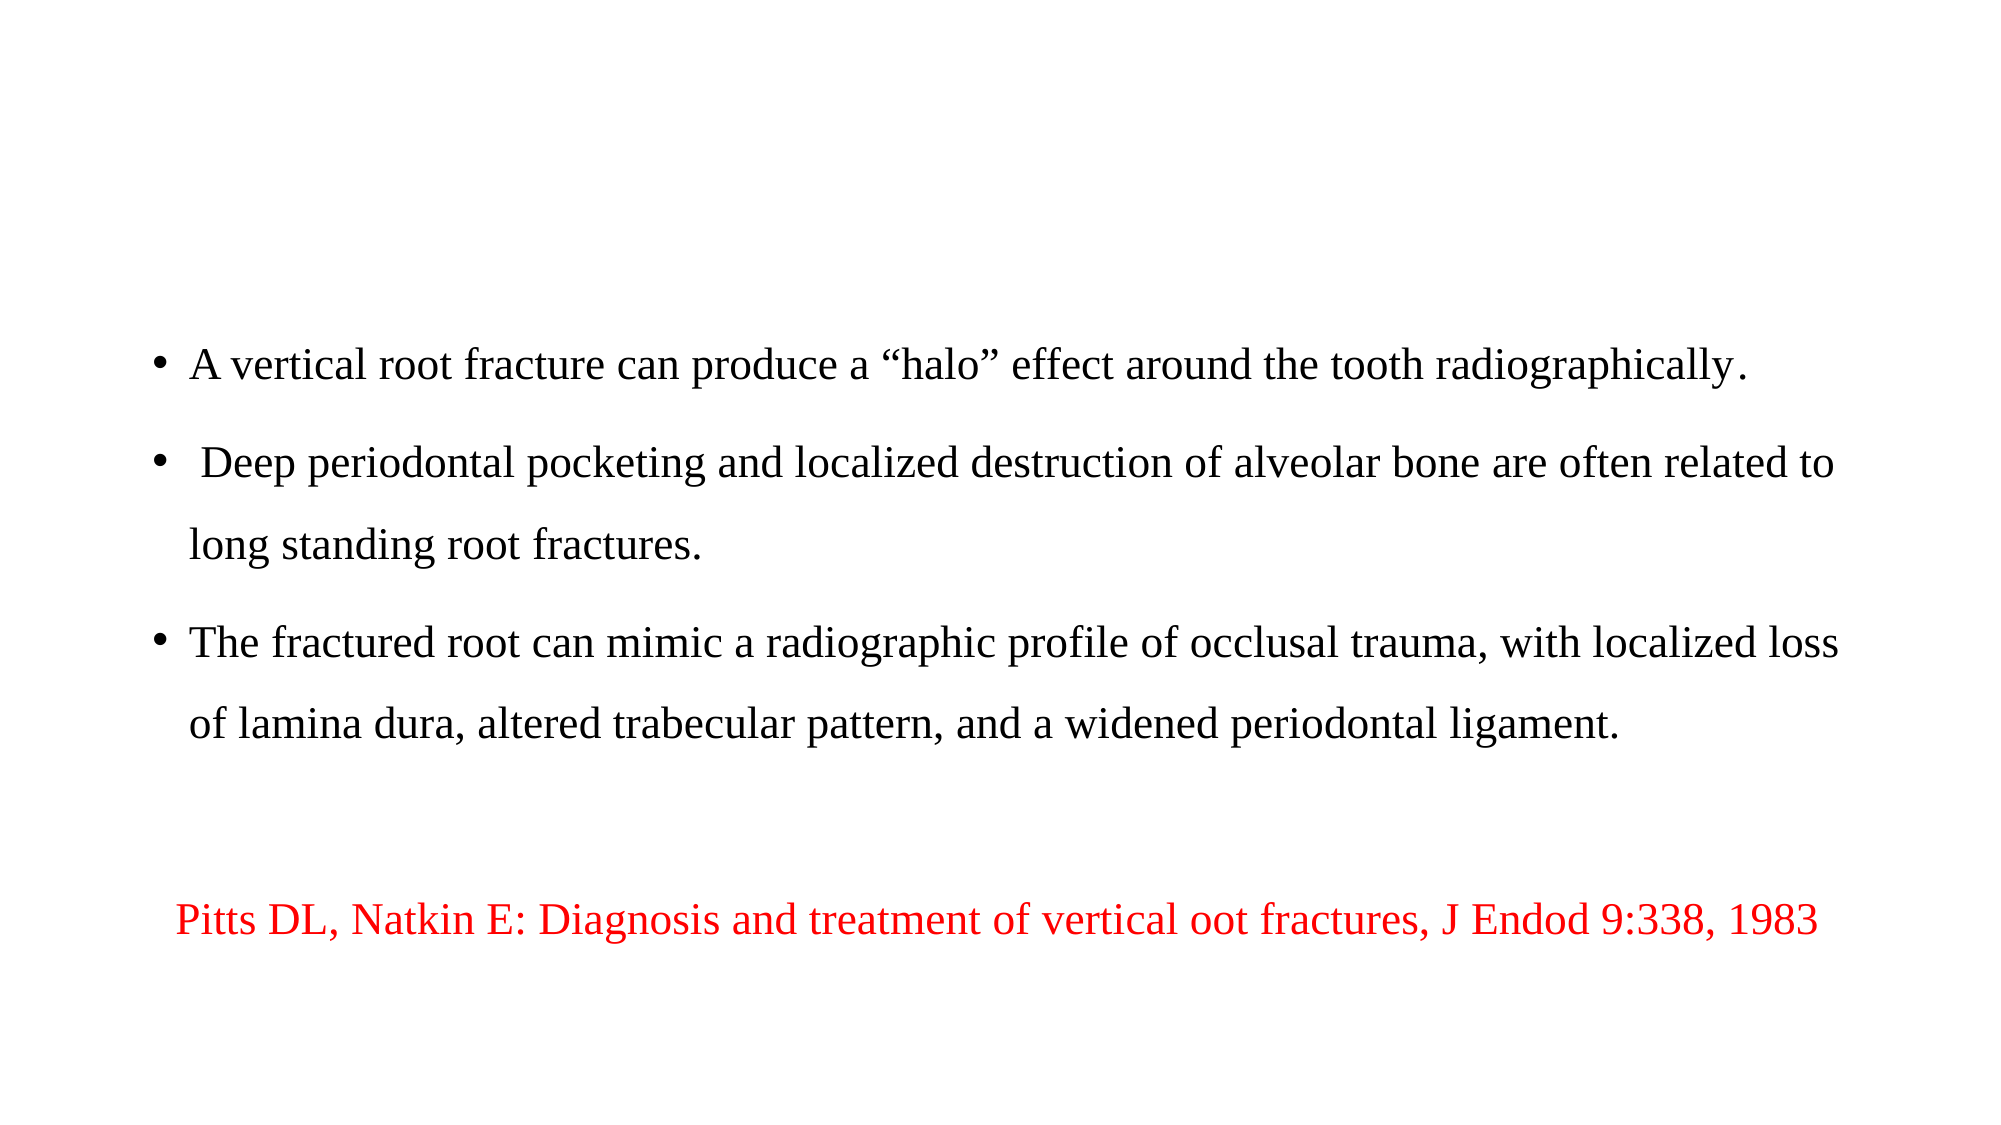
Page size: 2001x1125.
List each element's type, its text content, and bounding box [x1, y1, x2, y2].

list A vertical root fracture can produce a “halo” effect around the tooth radiographically. Deep periodontal pocketing and localized destruction of alveolar bone are often related to long standing root fractures. The fractured root can mimic a radiographic profile of occlusal trauma, with localized loss of lamina dura, altered trabecular pattern, and a widened periodontal ligament. Pitts DL, Natkin E: Diagnosis and treatment of vertical oot fractures, J Endod 9:338, 1983 [137, 299, 1863, 1014]
